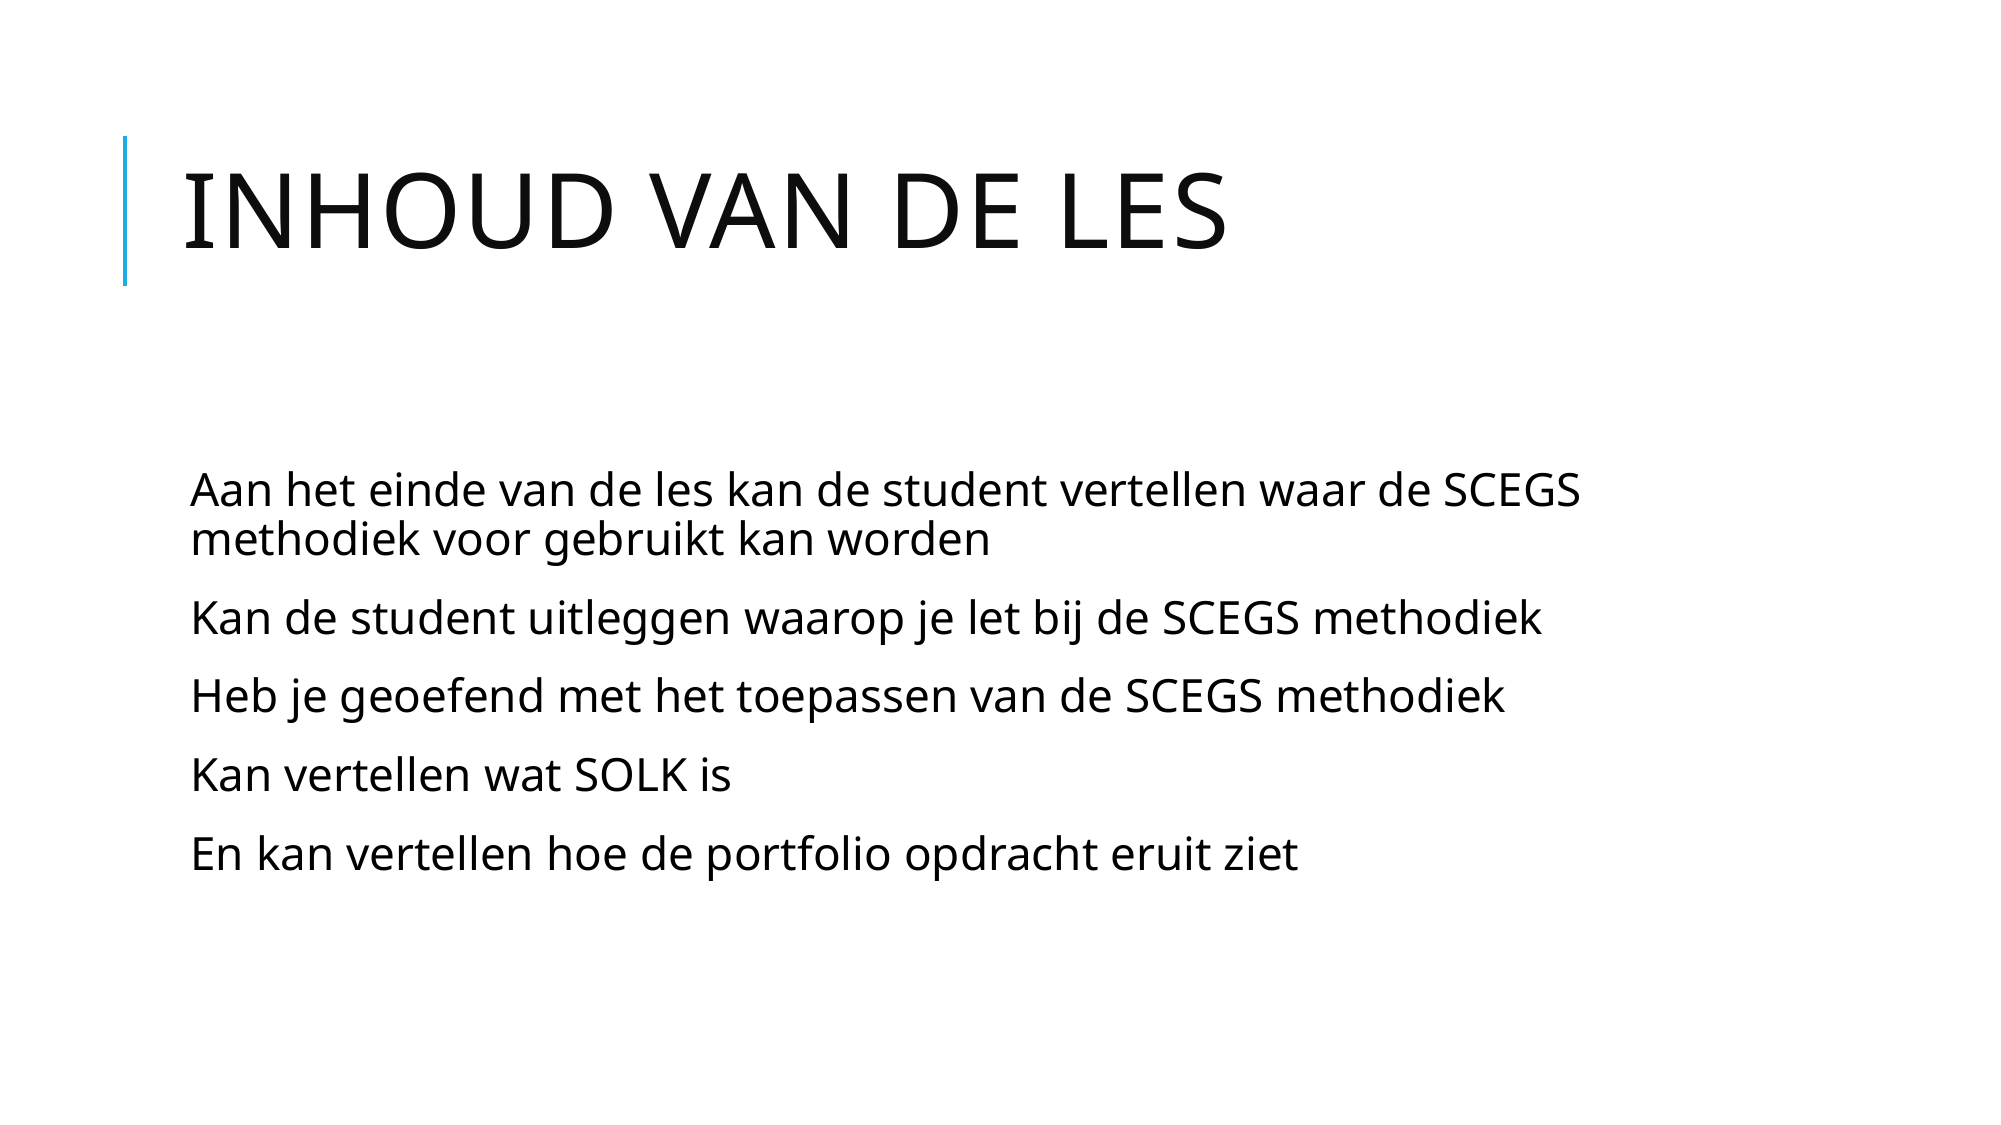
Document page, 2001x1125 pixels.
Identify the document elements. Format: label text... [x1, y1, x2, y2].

list Aan het einde van de les kan de student vertellen waar de SCEGS methodiek voor gebruikt kan worden Kan de student uitleggen waarop je let bij de SCEGS methodiek Heb je geoefend met het toepassen van de SCEGS methodiek Kan vertellen wat SOLK is En kan vertellen hoe de portfolio opdracht eruit ziet [168, 375, 1763, 1035]
title Inhoud van de les [168, 96, 1763, 342]
